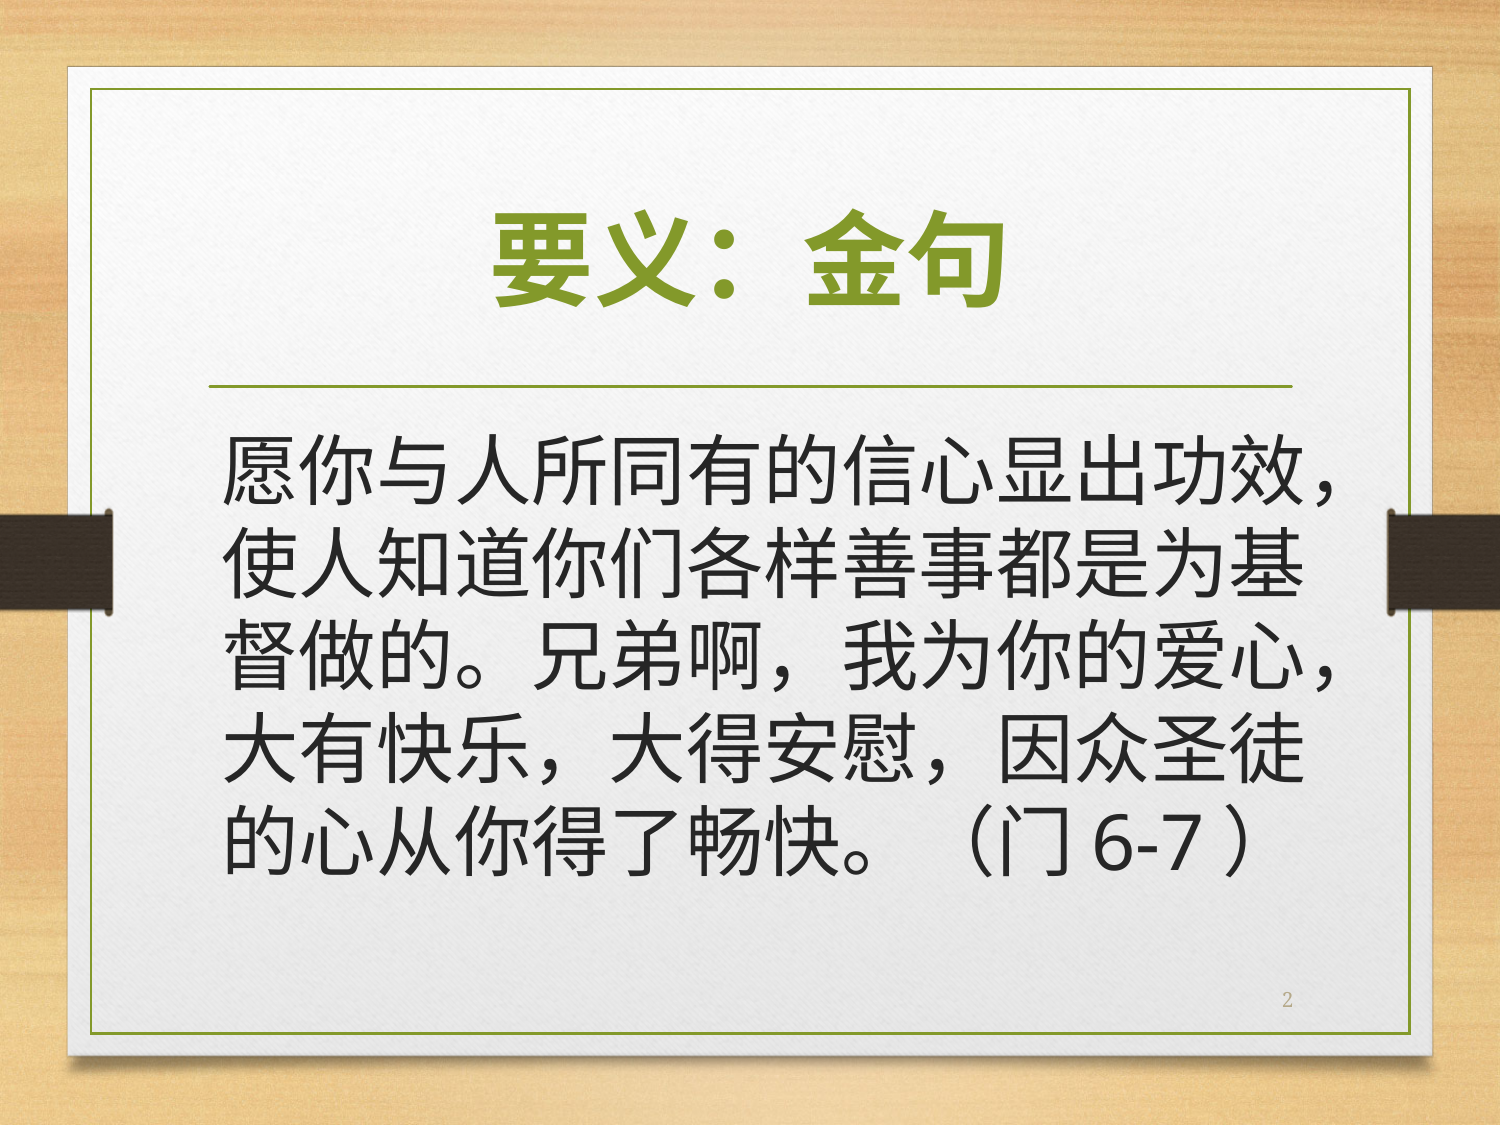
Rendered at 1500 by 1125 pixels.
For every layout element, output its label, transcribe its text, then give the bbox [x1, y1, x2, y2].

list 愿你与人所同有的信心显出功效，使人知道你们各样善事都是为基督做的。兄弟啊，我为你的爱心，大有快乐，大得安慰，因众圣徒的心从你得了畅快。（门6-7） [206, 414, 1322, 980]
title 要义：金句 [193, 150, 1309, 365]
slide_number 2 [1243, 977, 1309, 1024]
picture [0, 0, 1500, 1125]
